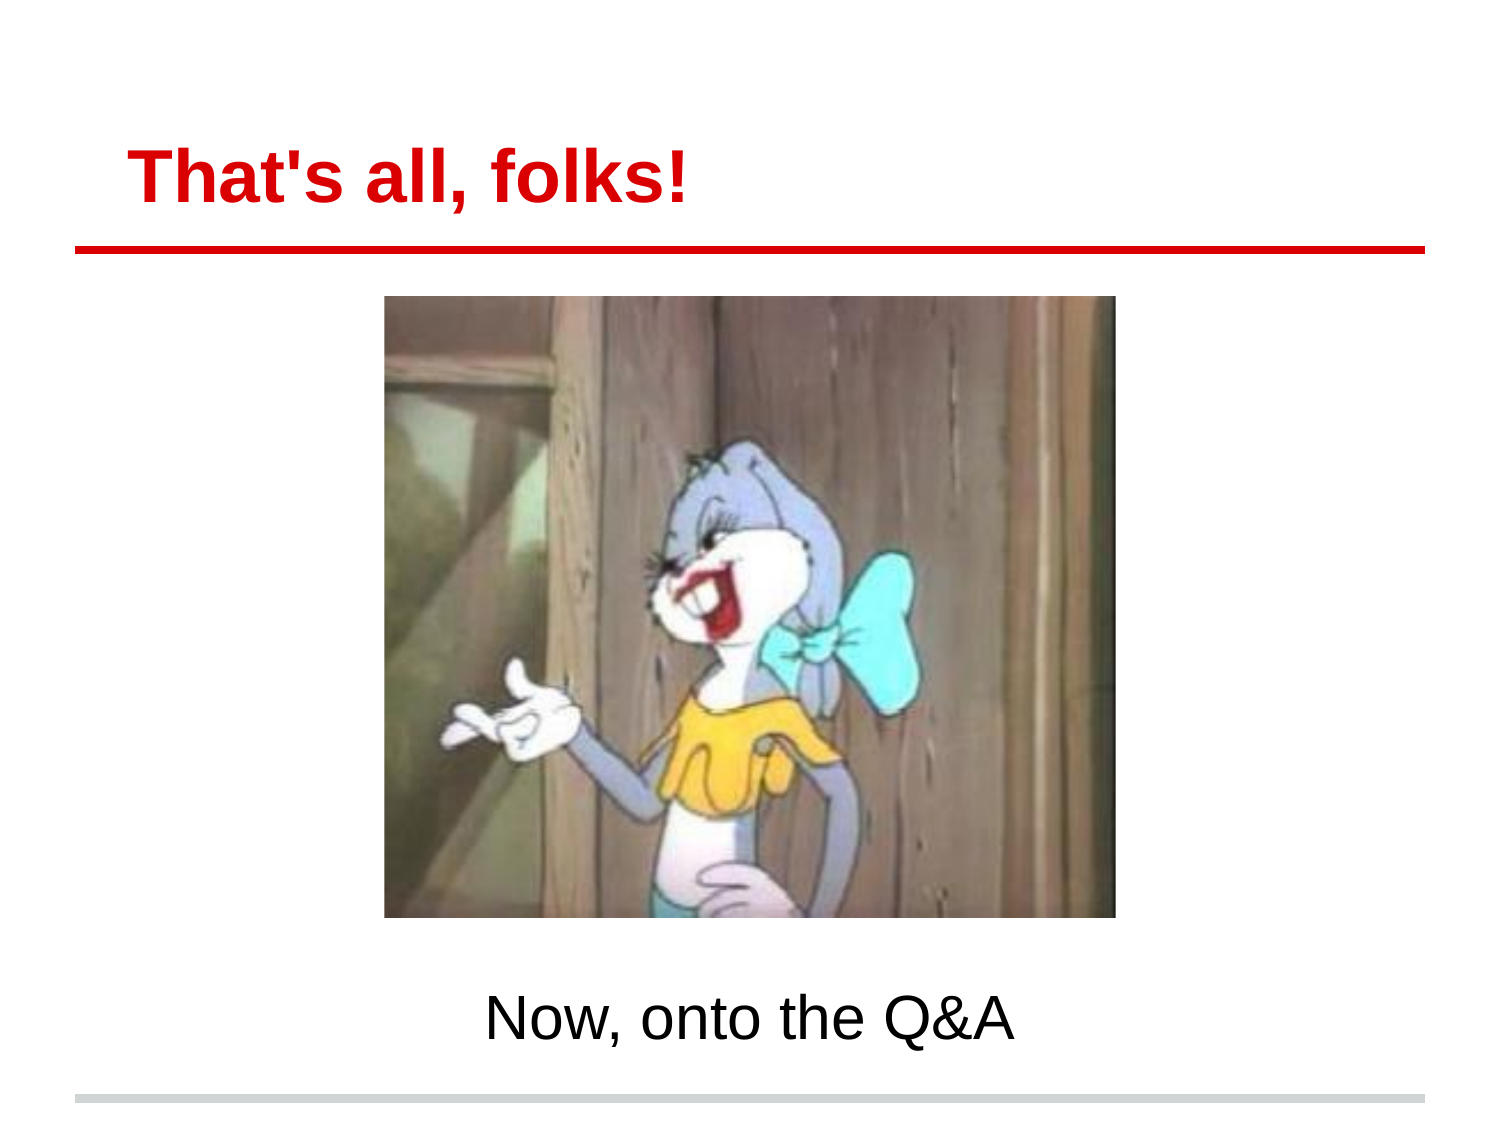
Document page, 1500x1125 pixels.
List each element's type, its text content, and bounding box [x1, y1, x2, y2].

title That's all, folks! [75, 45, 1425, 233]
list Now, onto the Q&A [75, 262, 1425, 1078]
text_box [384, 296, 1116, 918]
